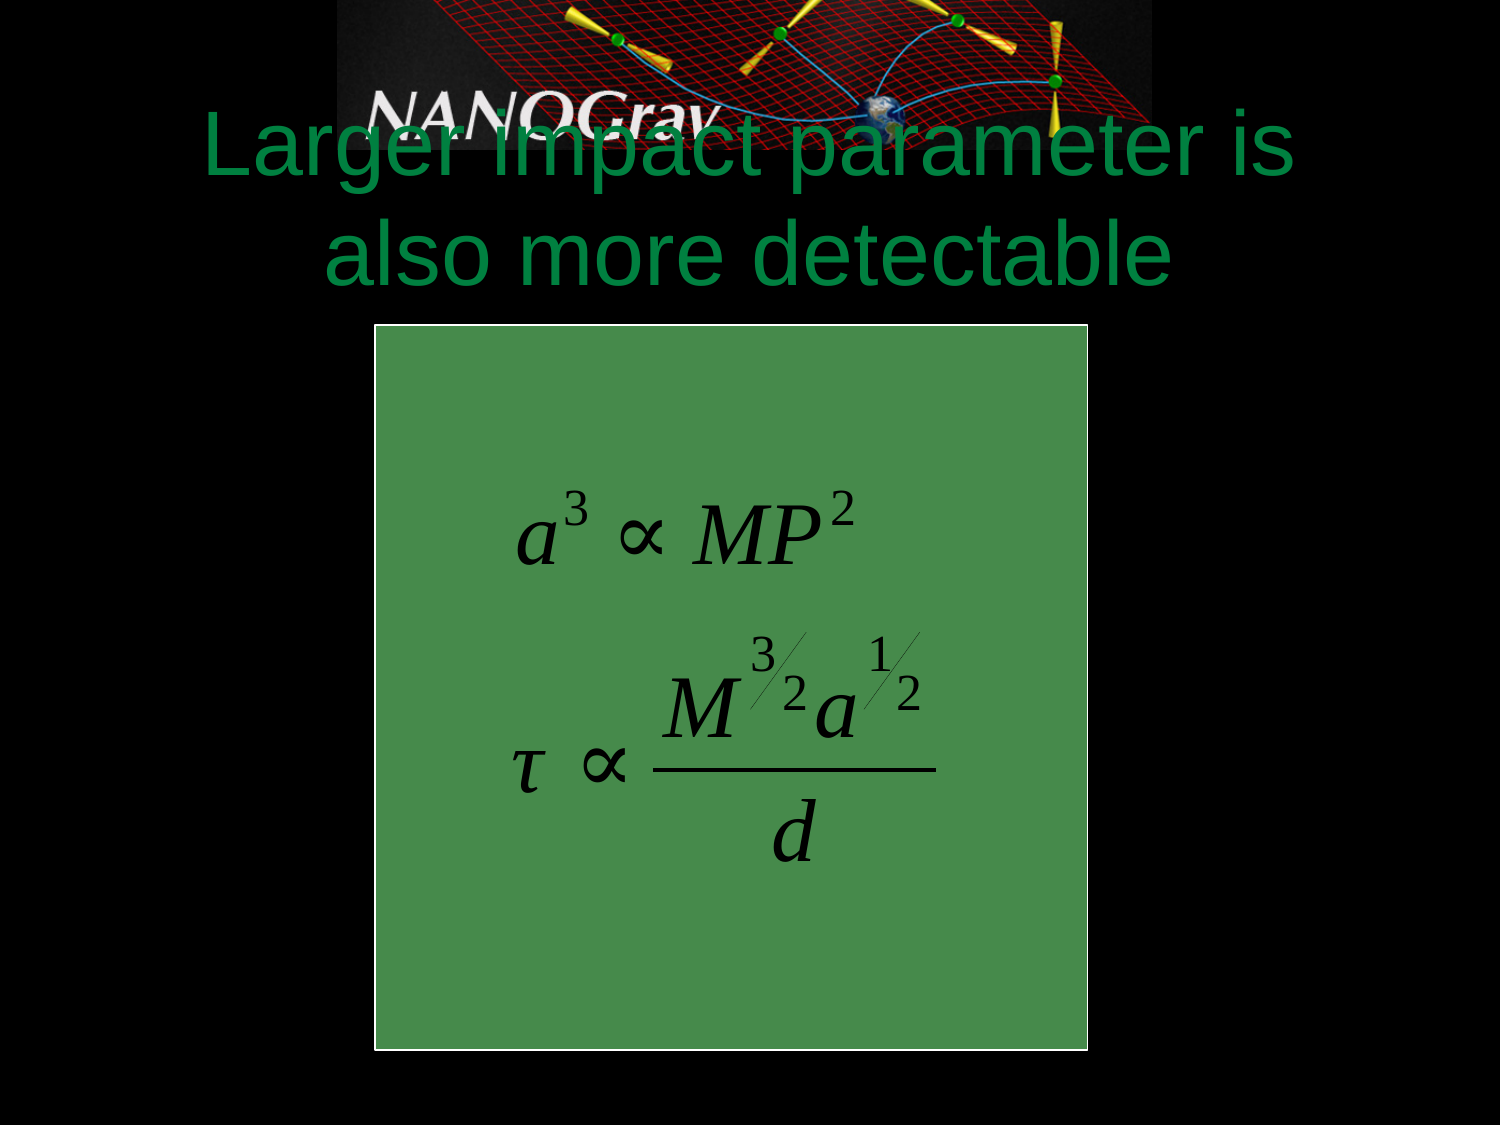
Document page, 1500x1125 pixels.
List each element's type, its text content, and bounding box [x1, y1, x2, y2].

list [499, 472, 948, 876]
title Larger impact parameter is also more detectable [112, 99, 1388, 288]
picture [337, 0, 1152, 99]
text_box [375, 324, 1088, 1050]
